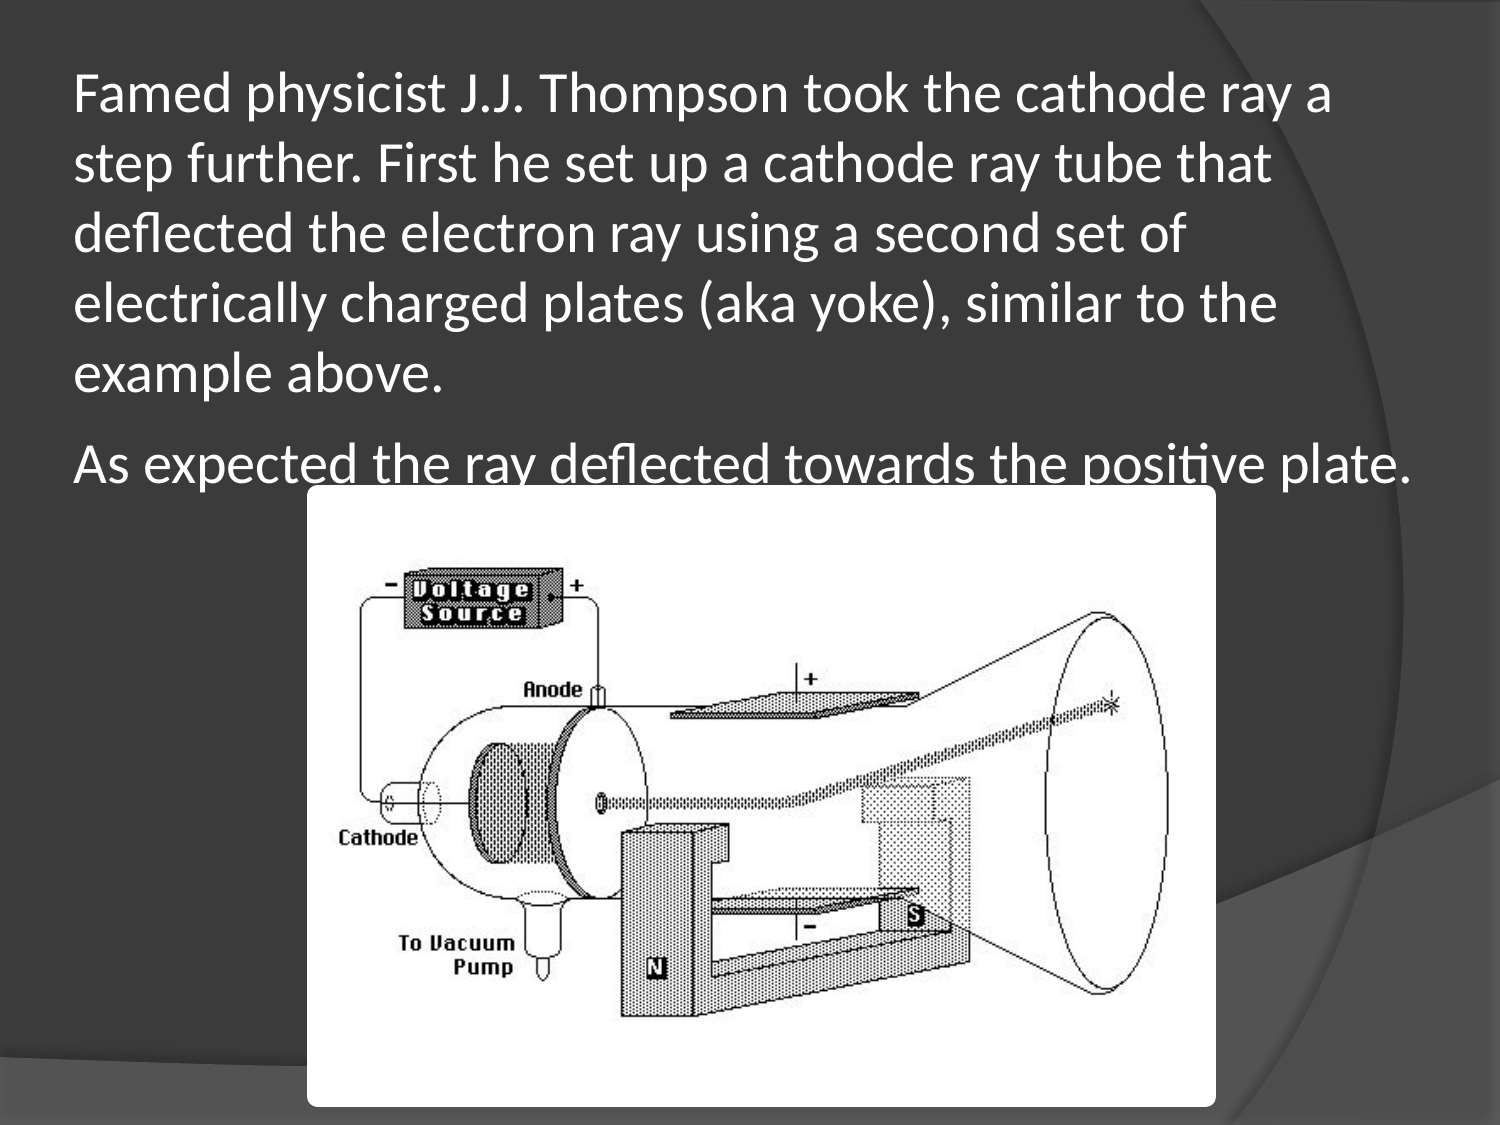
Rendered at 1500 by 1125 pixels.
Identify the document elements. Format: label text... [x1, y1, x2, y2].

picture [327, 505, 1196, 1087]
text_box Famed physicist J.J. Thompson took the cathode ray a step further. First he set up a cathode ray tube that deflected the electron ray using a second set of electrically charged plates (aka yoke), similar to the example above. As expected the ray deflected towards the positive plate. [58, 46, 1442, 657]
